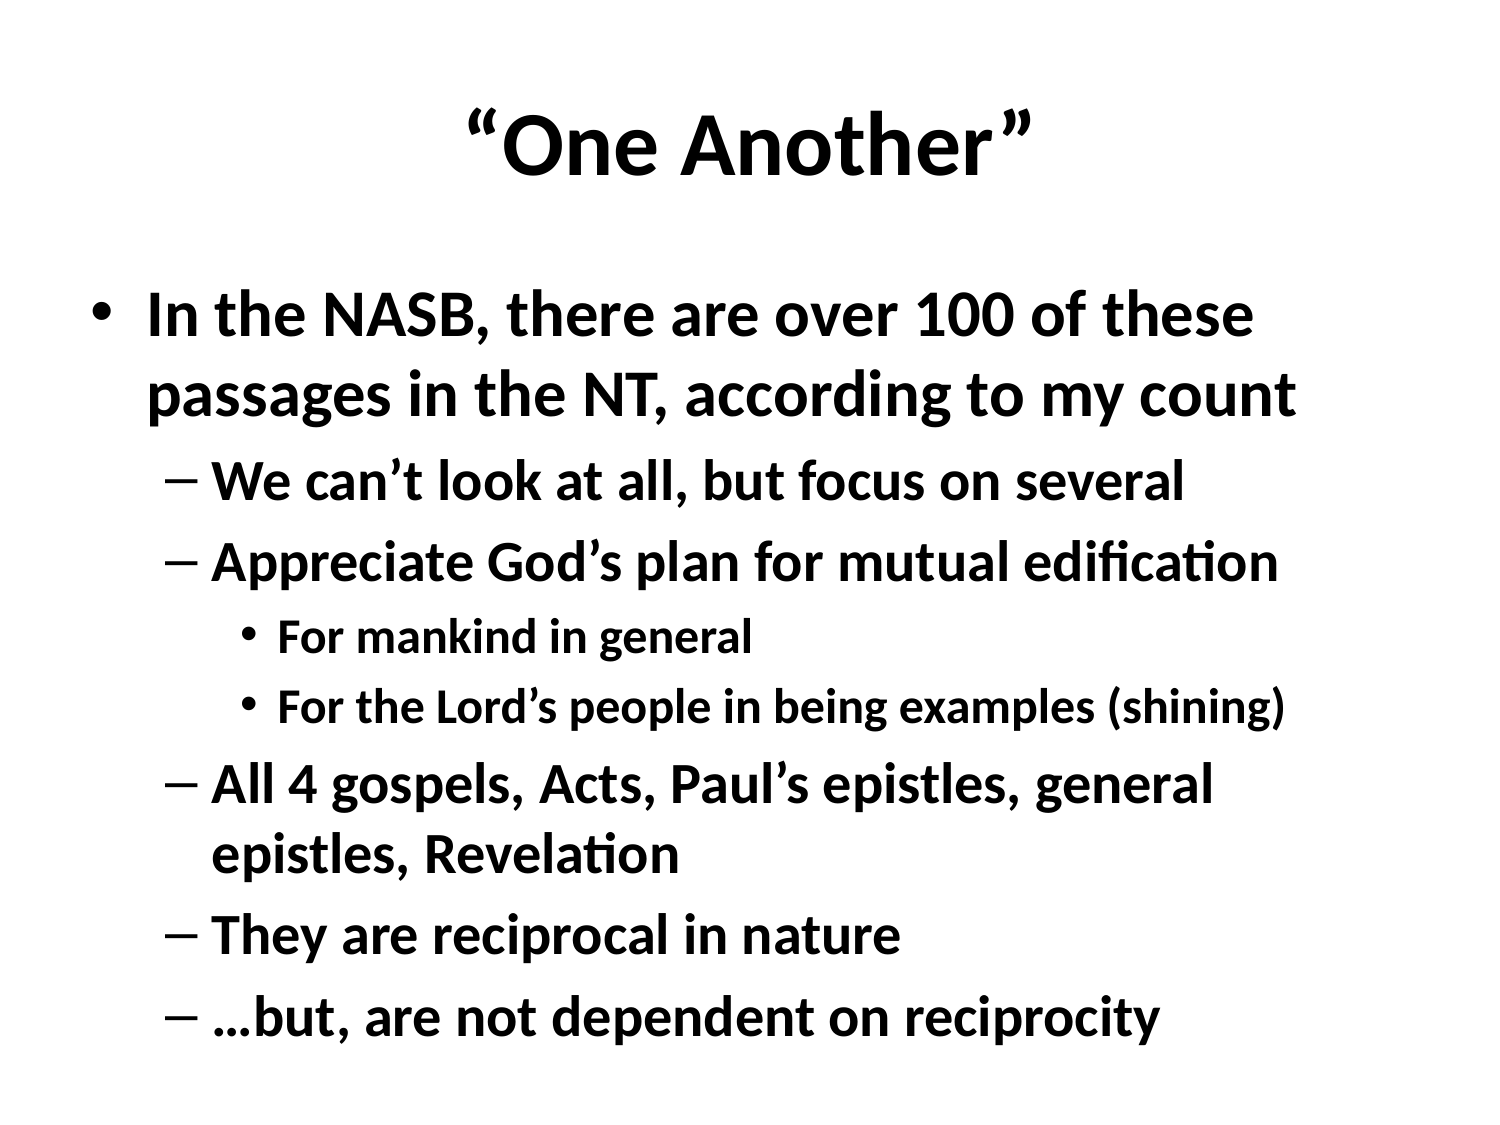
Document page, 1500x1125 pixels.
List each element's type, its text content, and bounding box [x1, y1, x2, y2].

title “One Another” [75, 45, 1425, 233]
list In the NASB, there are over 100 of these passages in the NT, according to my count We can’t look at all, but focus on several Appreciate God’s plan for mutual edification For mankind in general For the Lord’s people in being examples (shining) All 4 gospels, Acts, Paul’s epistles, general epistles, Revelation They are reciprocal in nature …but, are not dependent on reciprocity [75, 262, 1425, 1125]
